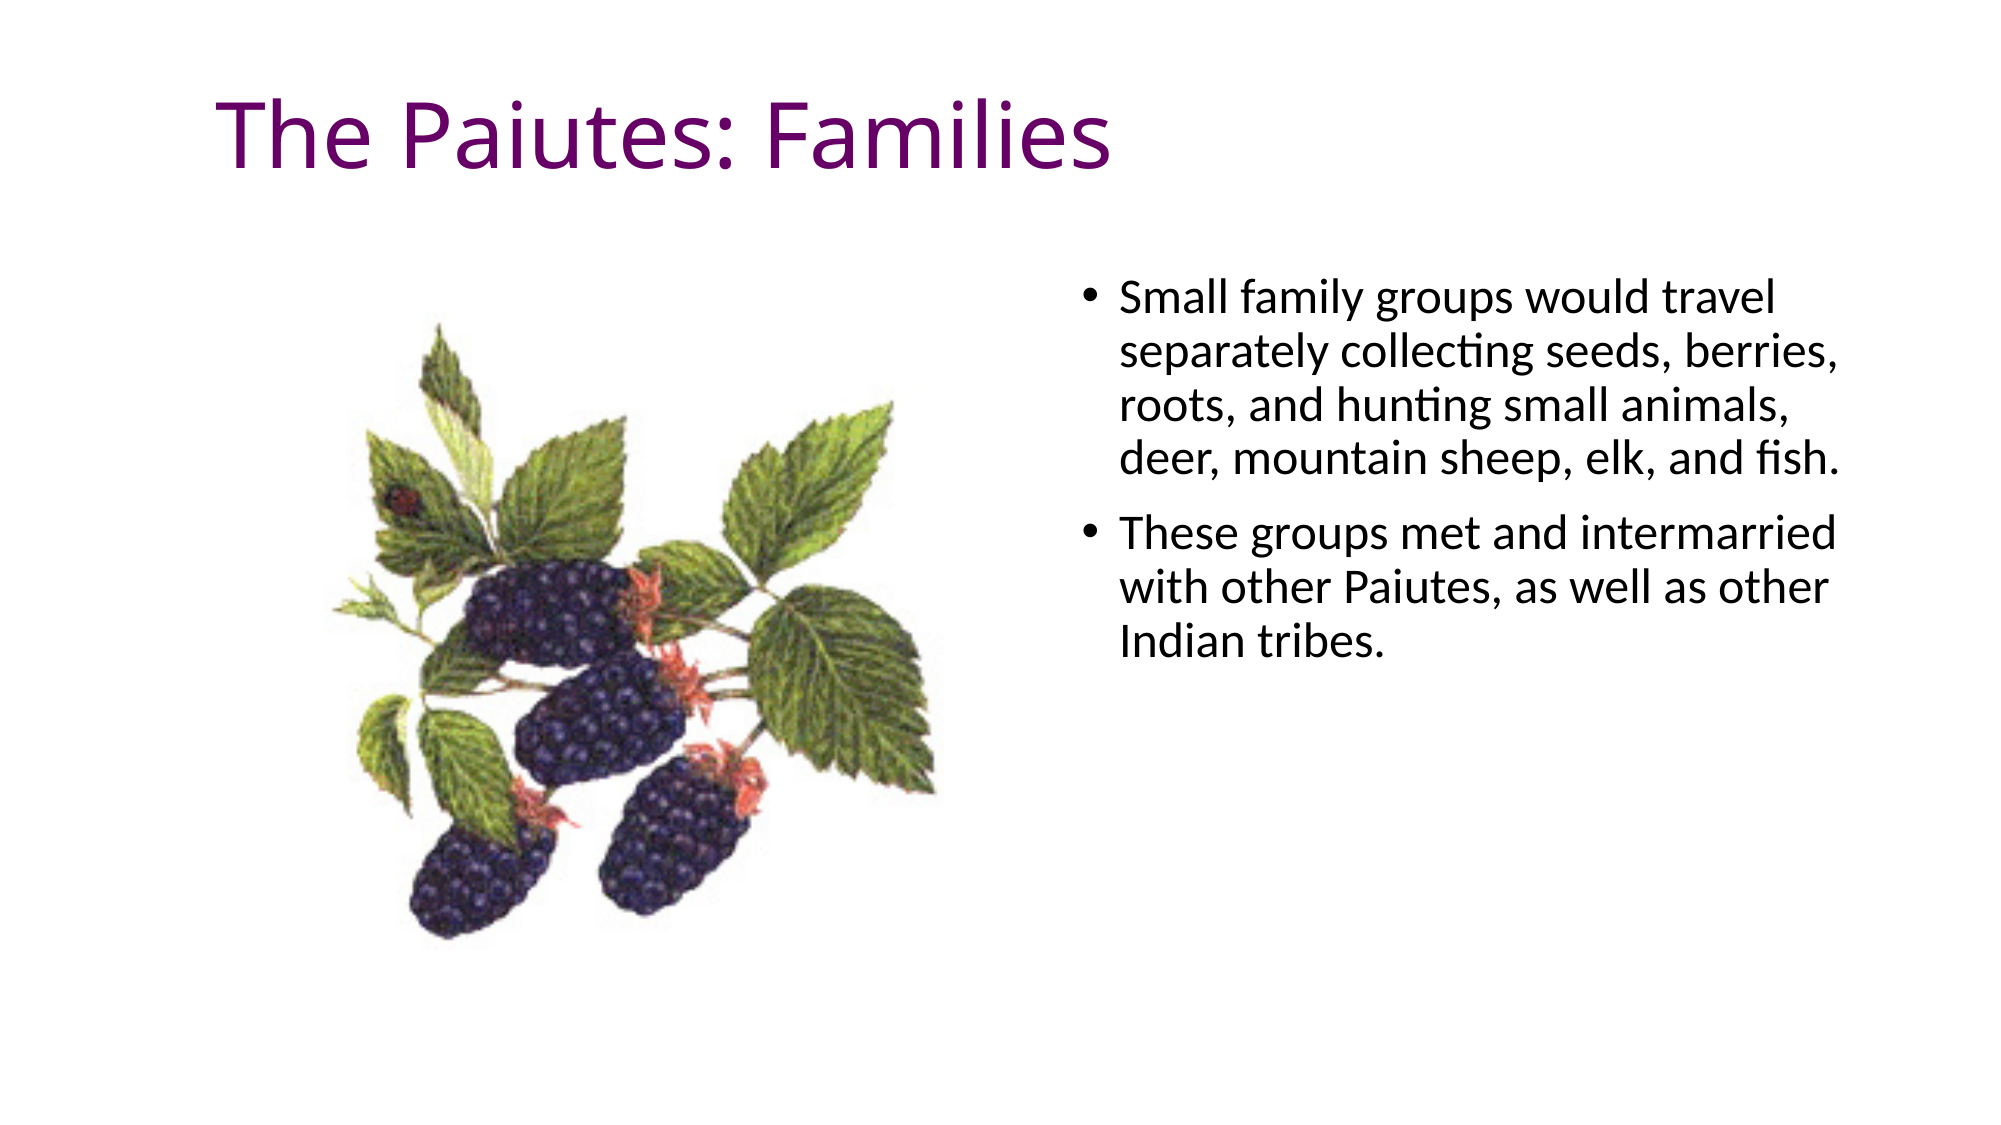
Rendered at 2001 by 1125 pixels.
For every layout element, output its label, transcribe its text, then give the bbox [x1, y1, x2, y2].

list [324, 312, 944, 950]
list Small family groups would travel separately collecting seeds, berries, roots, and hunting small animals, deer, mountain sheep, elk, and fish. These groups met and intermarried with other Paiutes, as well as other Indian tribes. [1066, 262, 1900, 1006]
title The Paiutes: Families [200, 45, 1900, 234]
